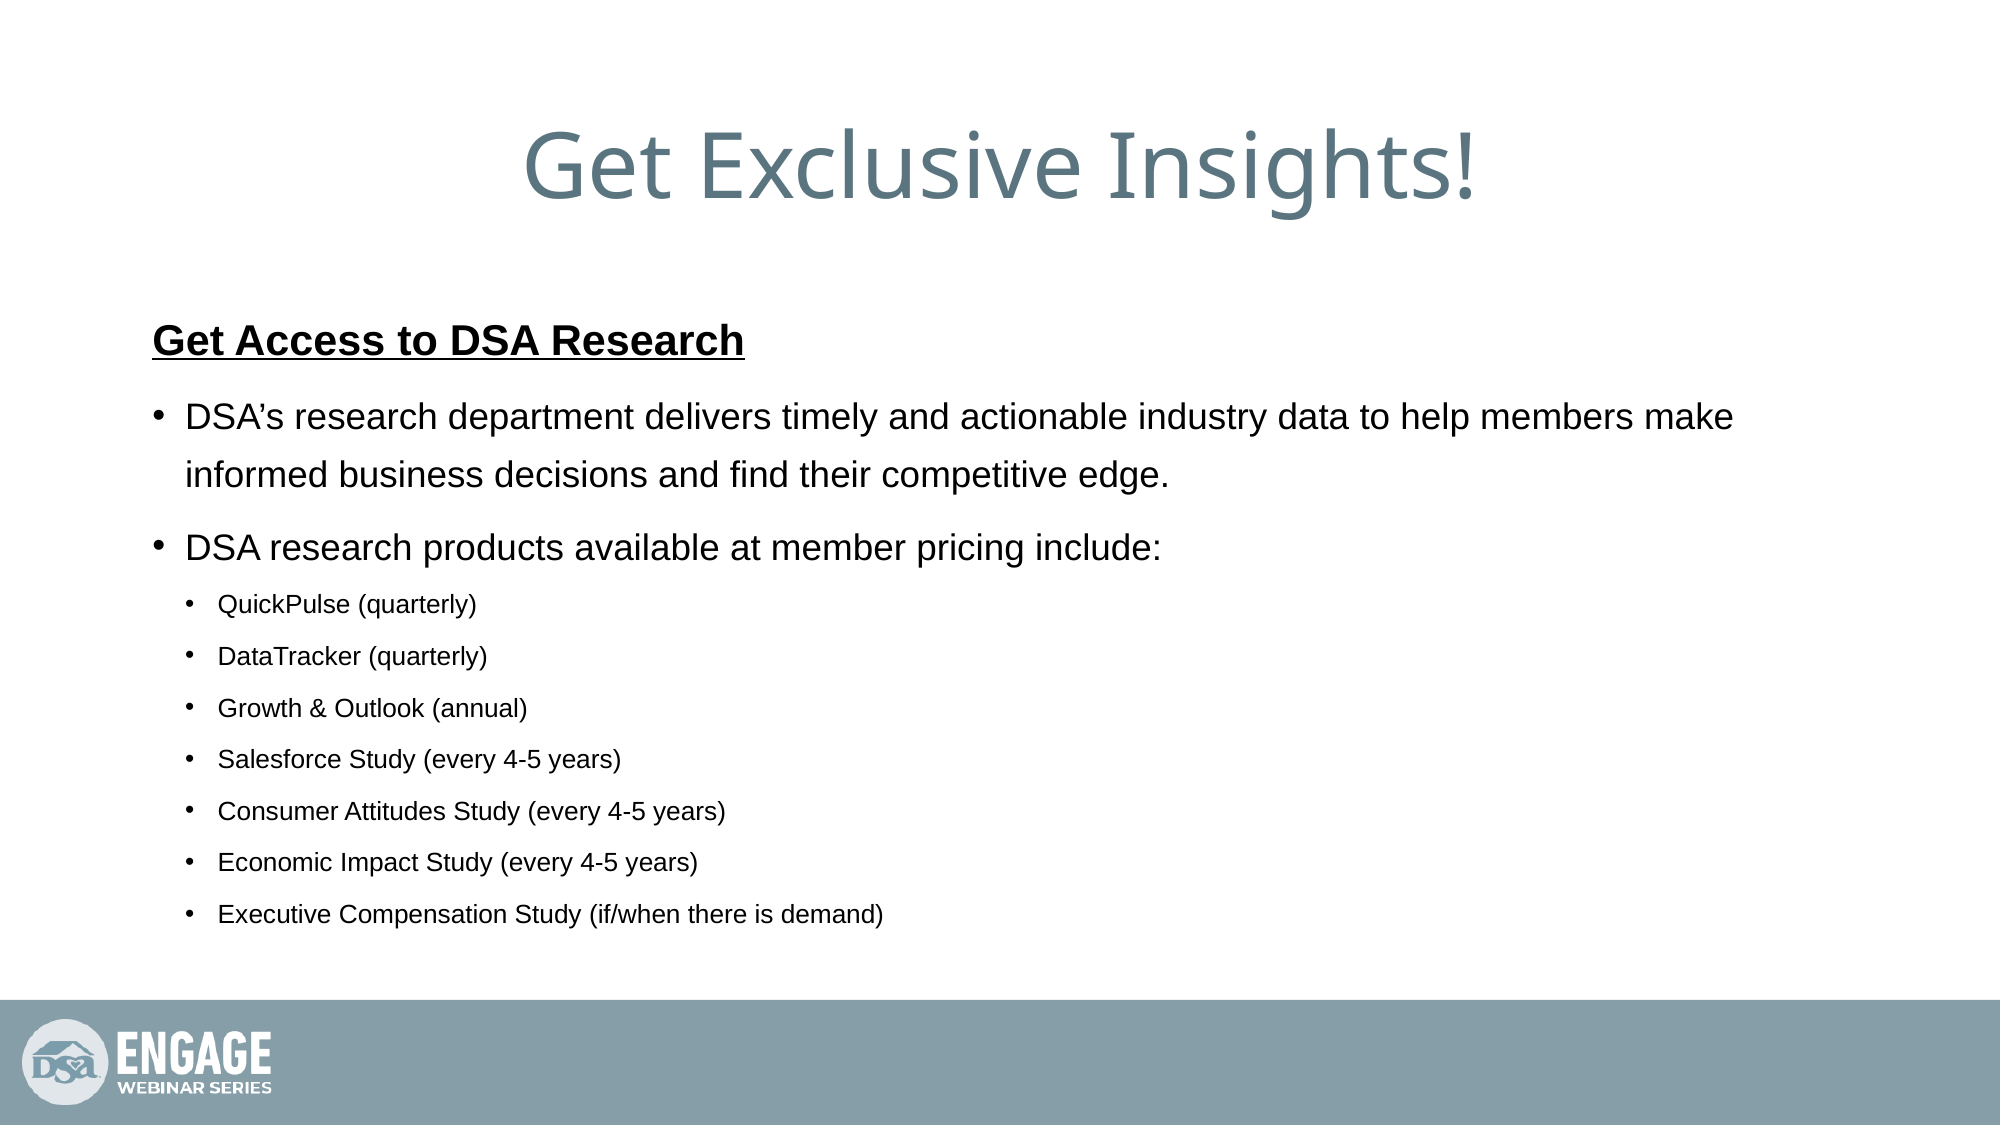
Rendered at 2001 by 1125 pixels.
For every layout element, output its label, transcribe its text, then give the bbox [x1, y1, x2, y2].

title Get Exclusive Insights! [137, 59, 1863, 278]
picture [22, 1019, 276, 1105]
list Get Access to DSA Research DSA’s research department delivers timely and actionable industry data to help members make informed business decisions and find their competitive edge. DSA research products available at member pricing include: QuickPulse (quarterly) DataTracker (quarterly) Growth & Outlook (annual) Salesforce Study (every 4-5 years) Consumer Attitudes Study (every 4-5 years) Economic Impact Study (every 4-5 years) Executive Compensation Study (if/when there is demand) [137, 299, 1863, 945]
